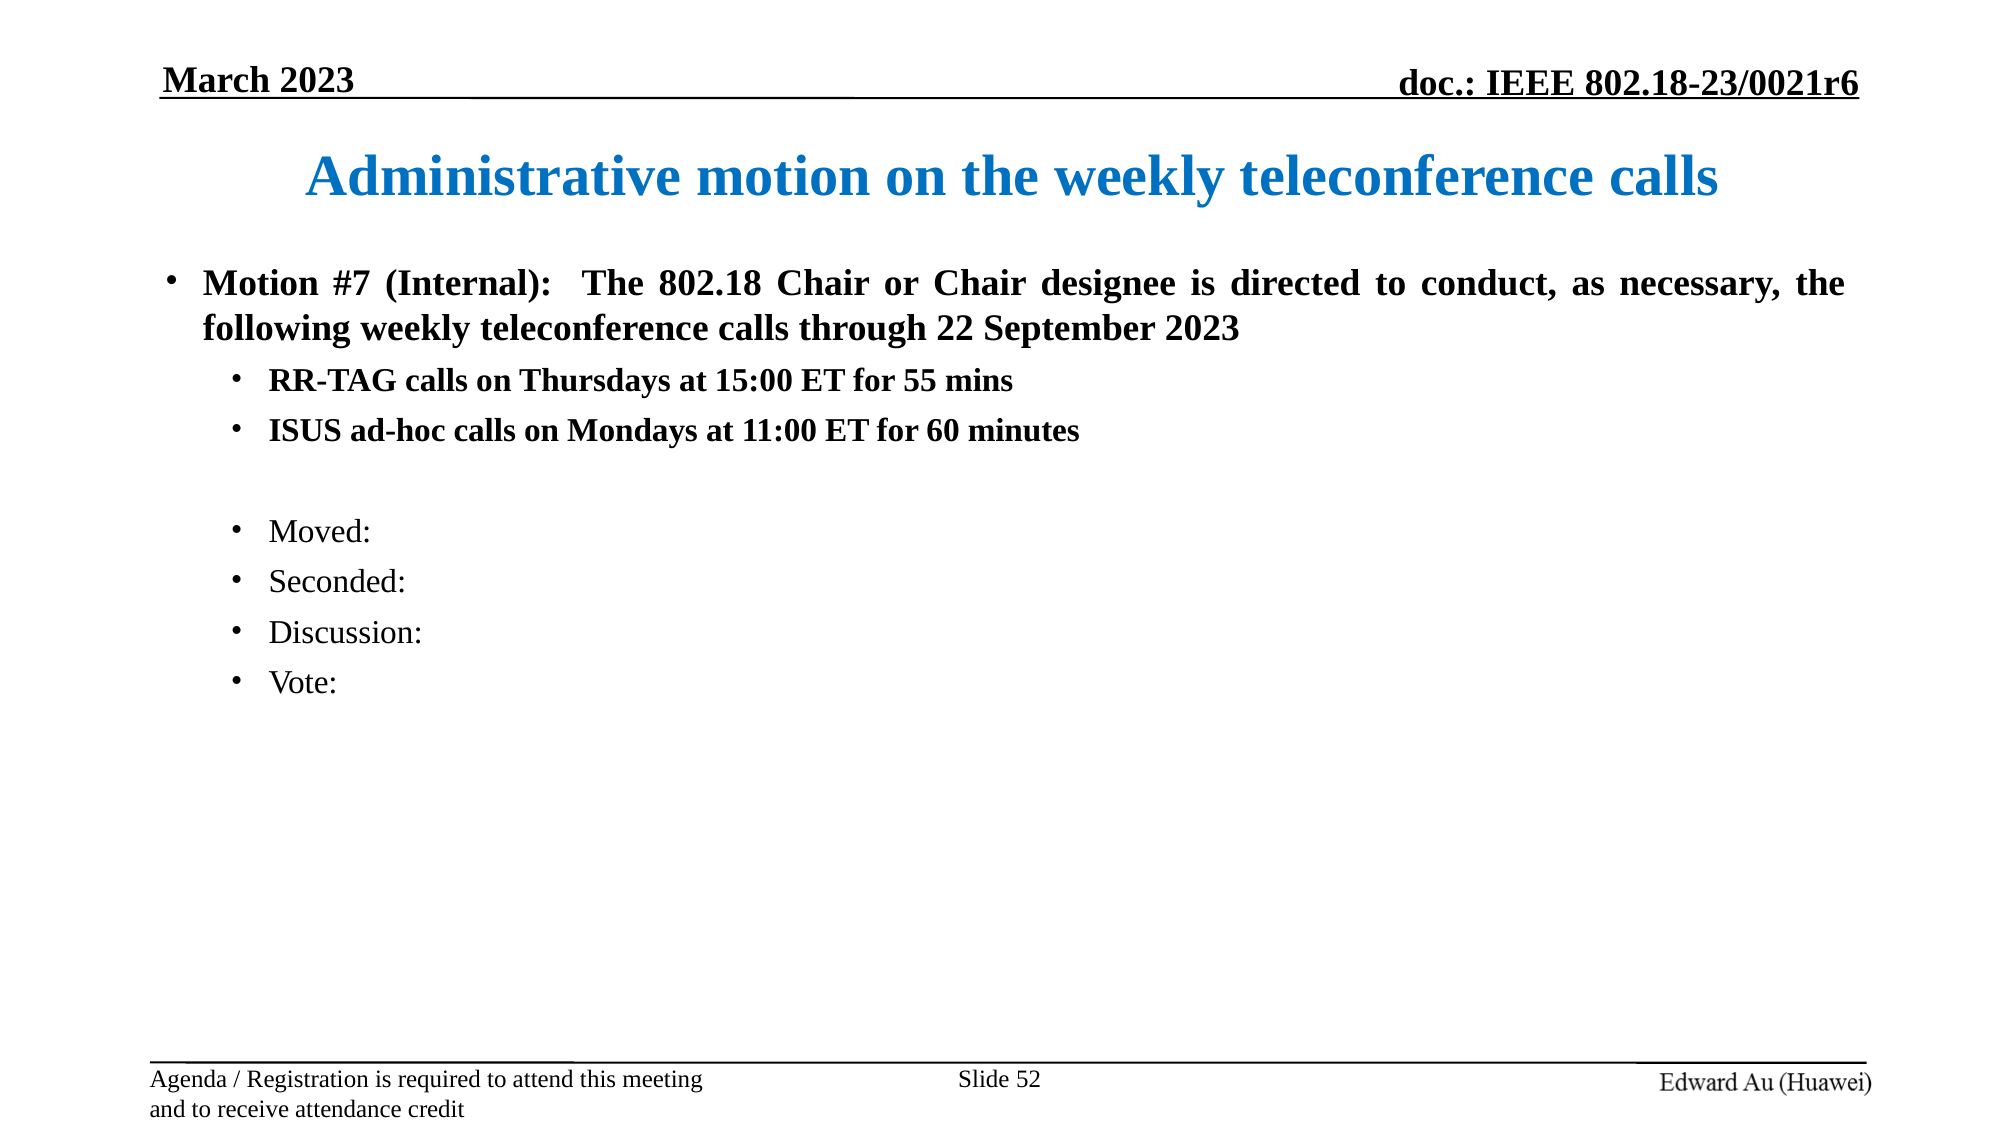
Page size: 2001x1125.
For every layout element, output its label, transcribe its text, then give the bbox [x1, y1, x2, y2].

title Administrative motion on the weekly teleconference calls [162, 99, 1864, 246]
slide_number Slide 52 [933, 1061, 1067, 1123]
picture [1174, 1058, 1887, 1113]
list Motion #7 (Internal): The 802.18 Chair or Chair designee is directed to conduct, as necessary, the following weekly teleconference calls through 22 September 2023 RR-TAG calls on Thursdays at 15:00 ET for 55 mins ISUS ad-hoc calls on Mondays at 11:00 ET for 60 minutes Moved: Seconded: Discussion: Vote: [149, 250, 1882, 926]
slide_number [162, 54, 663, 99]
